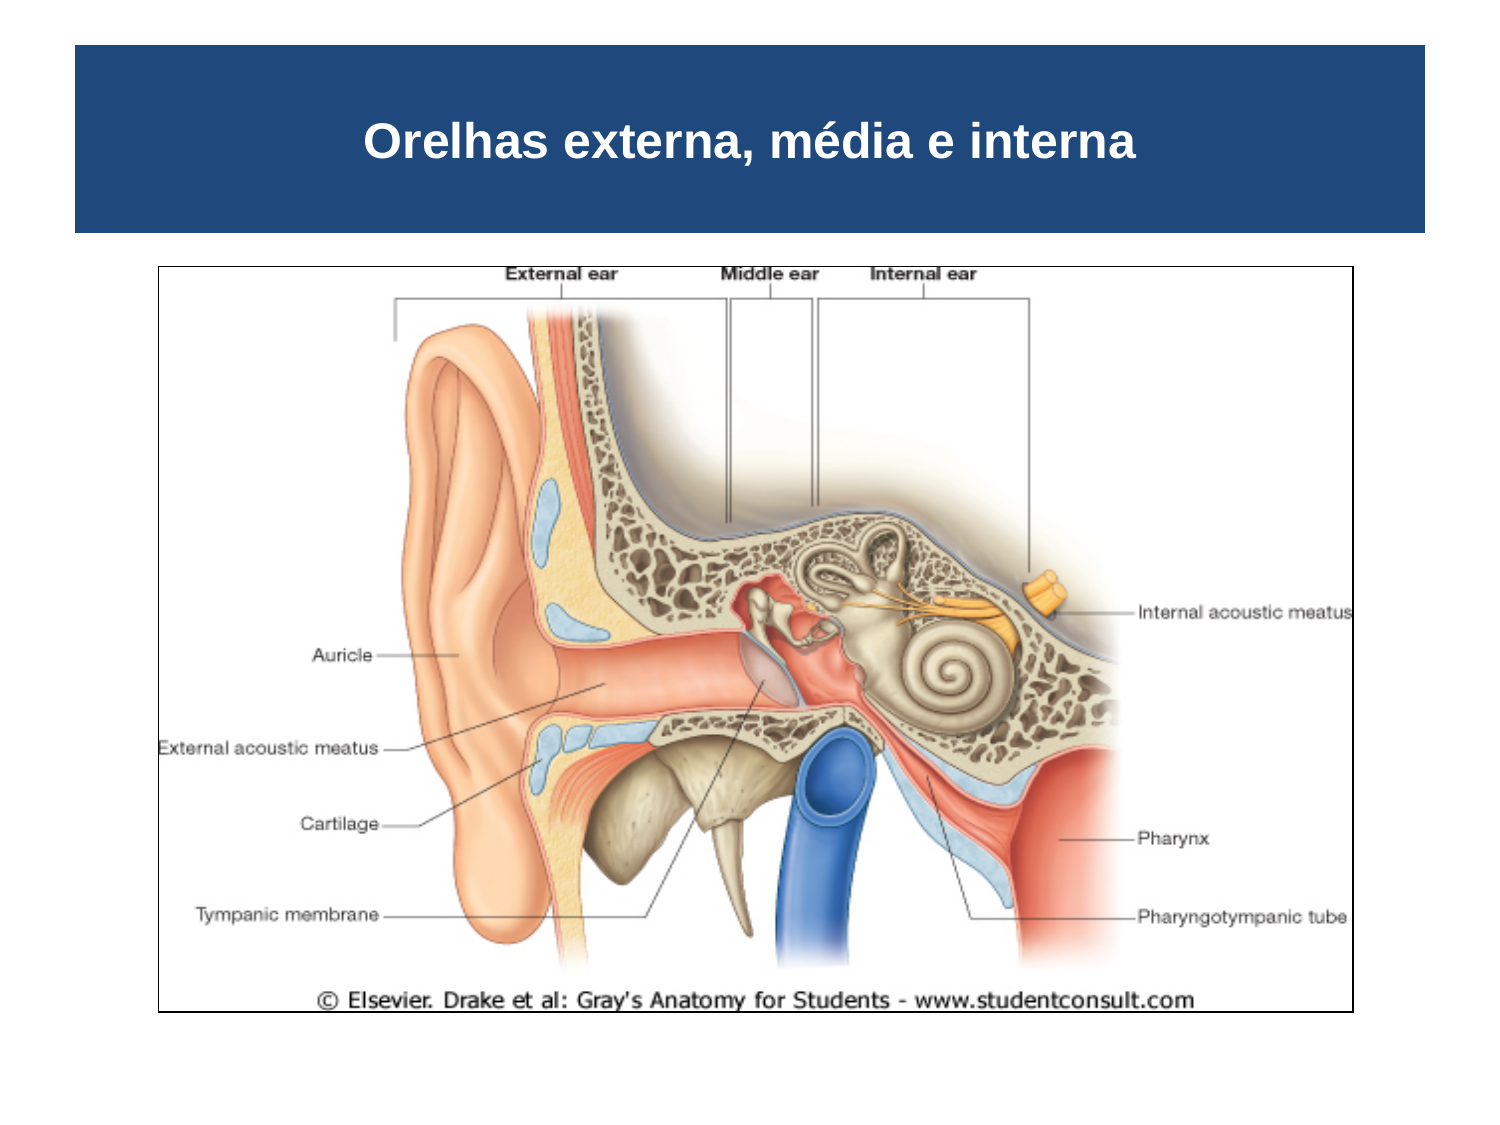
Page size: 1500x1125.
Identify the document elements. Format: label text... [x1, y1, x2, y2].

title Orelhas externa, média e interna [75, 45, 1425, 233]
picture [159, 266, 1353, 1012]
